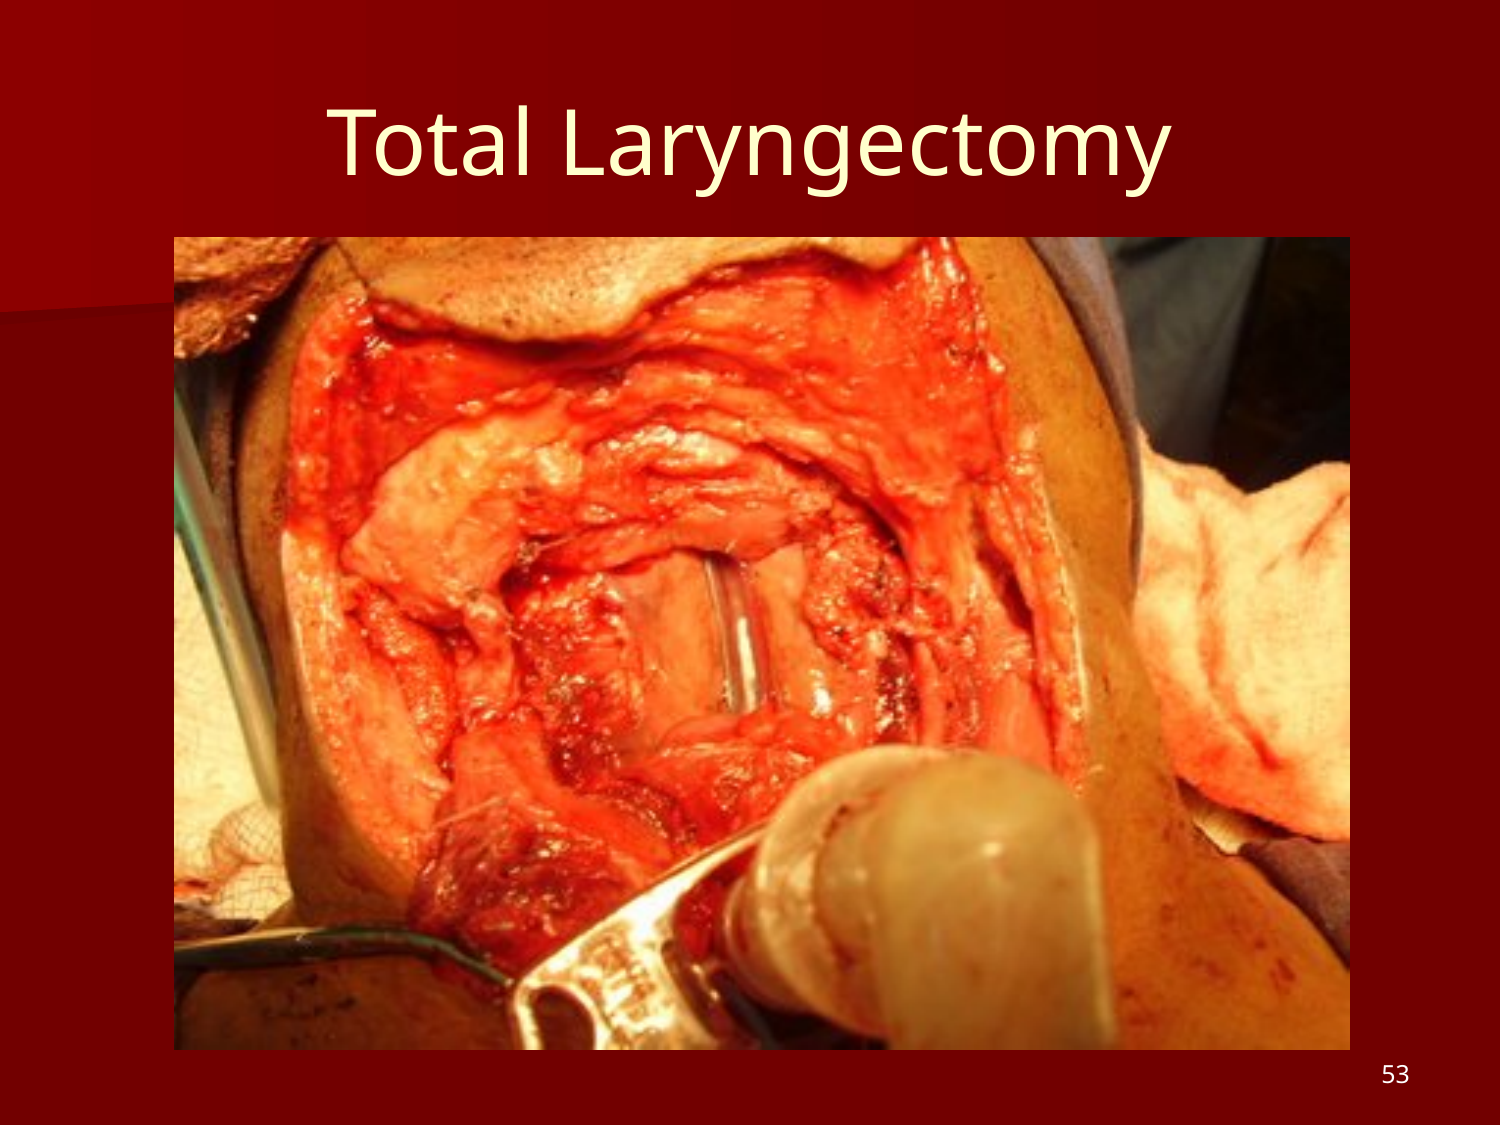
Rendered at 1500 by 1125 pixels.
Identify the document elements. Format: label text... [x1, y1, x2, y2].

slide_number 53 [1074, 1024, 1426, 1101]
title Total Laryngectomy [74, 44, 1426, 233]
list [174, 237, 1351, 1051]
